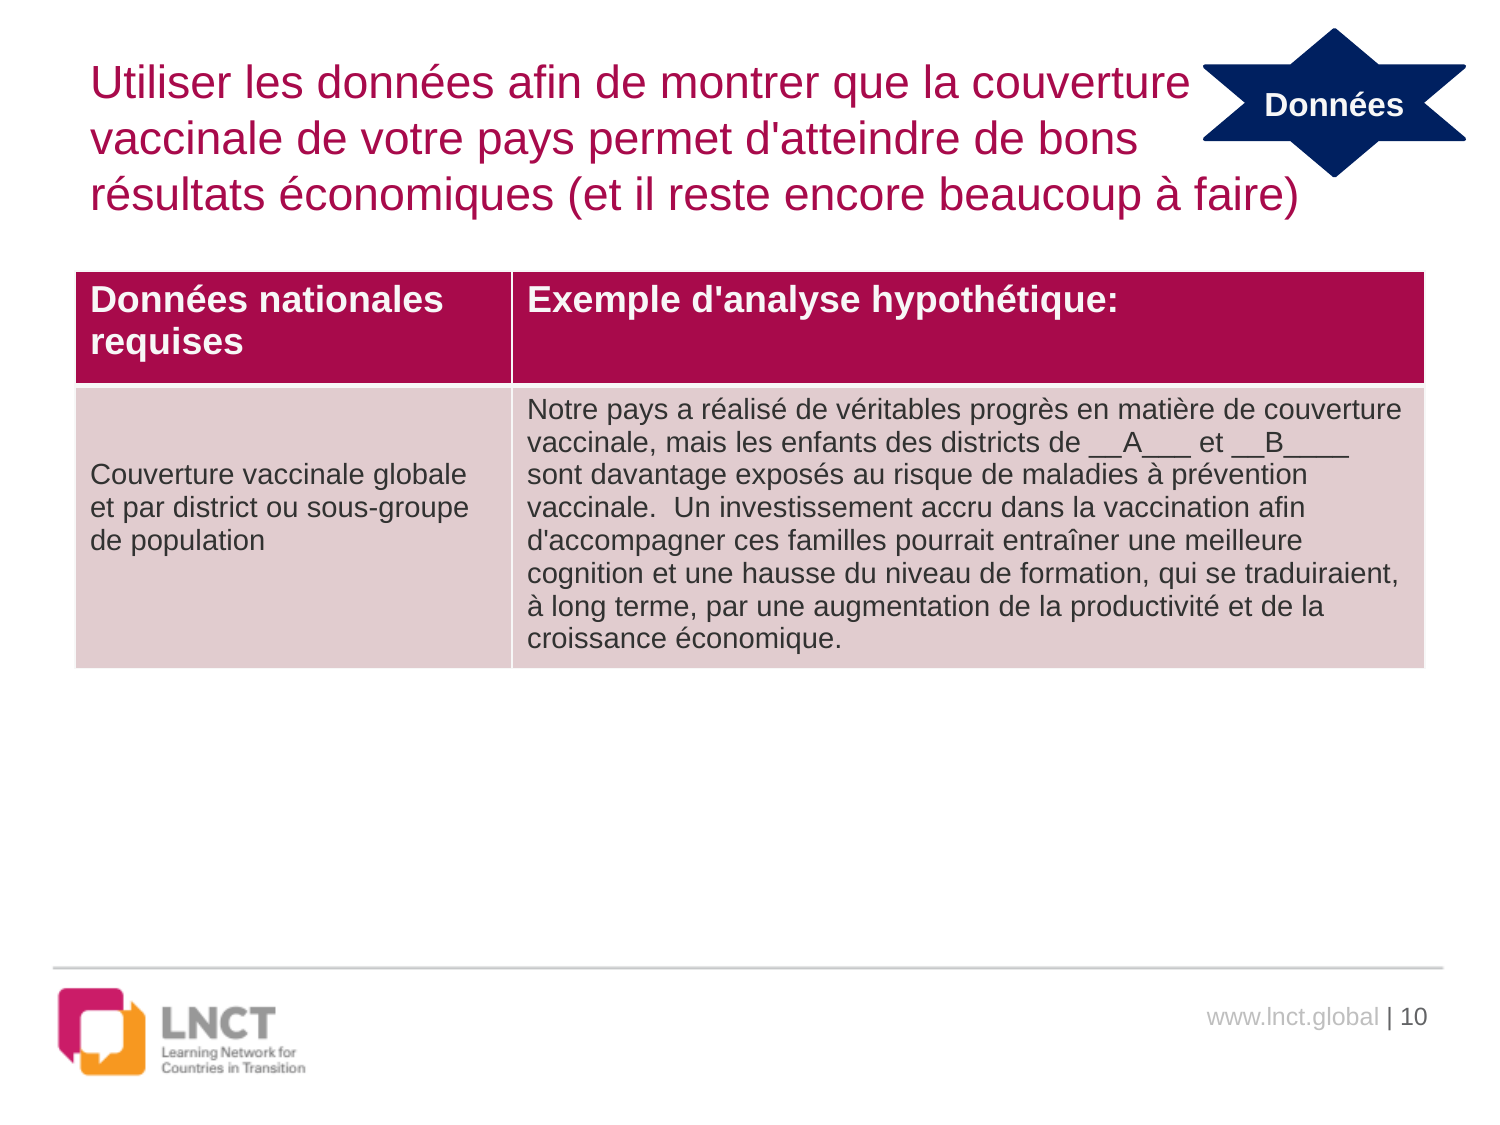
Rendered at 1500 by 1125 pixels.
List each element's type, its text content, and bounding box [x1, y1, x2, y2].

slide_number www.lnct.global | 10 [1093, 985, 1444, 1046]
table_header Exemple d'analyse hypothétique: [513, 272, 1424, 383]
text_box Données [1202, 28, 1467, 178]
table_cell Notre pays a réalisé de véritables progrès en matière de couverture vaccinale, mais les enfants des districts de __A___ et __B____ sont davantage exposés au risque de maladies à prévention vaccinale. Un investissement accru dans la vaccination afin d'accompagner ces familles pourrait entraîner une meilleure cognition et une hausse du niveau de formation, qui se traduiraient, à long terme, par une augmentation de la productivité et de la croissance économique. [513, 388, 1424, 668]
table_header Données nationales requises [76, 272, 511, 383]
table_cell Couverture vaccinale globale et par district ou sous-groupe de population [76, 388, 511, 668]
title Utiliser les données afin de montrer que la couverture vaccinale de votre pays permet d'atteindre de bons résultats économiques (et il reste encore beaucoup à faire) [75, 45, 1324, 233]
